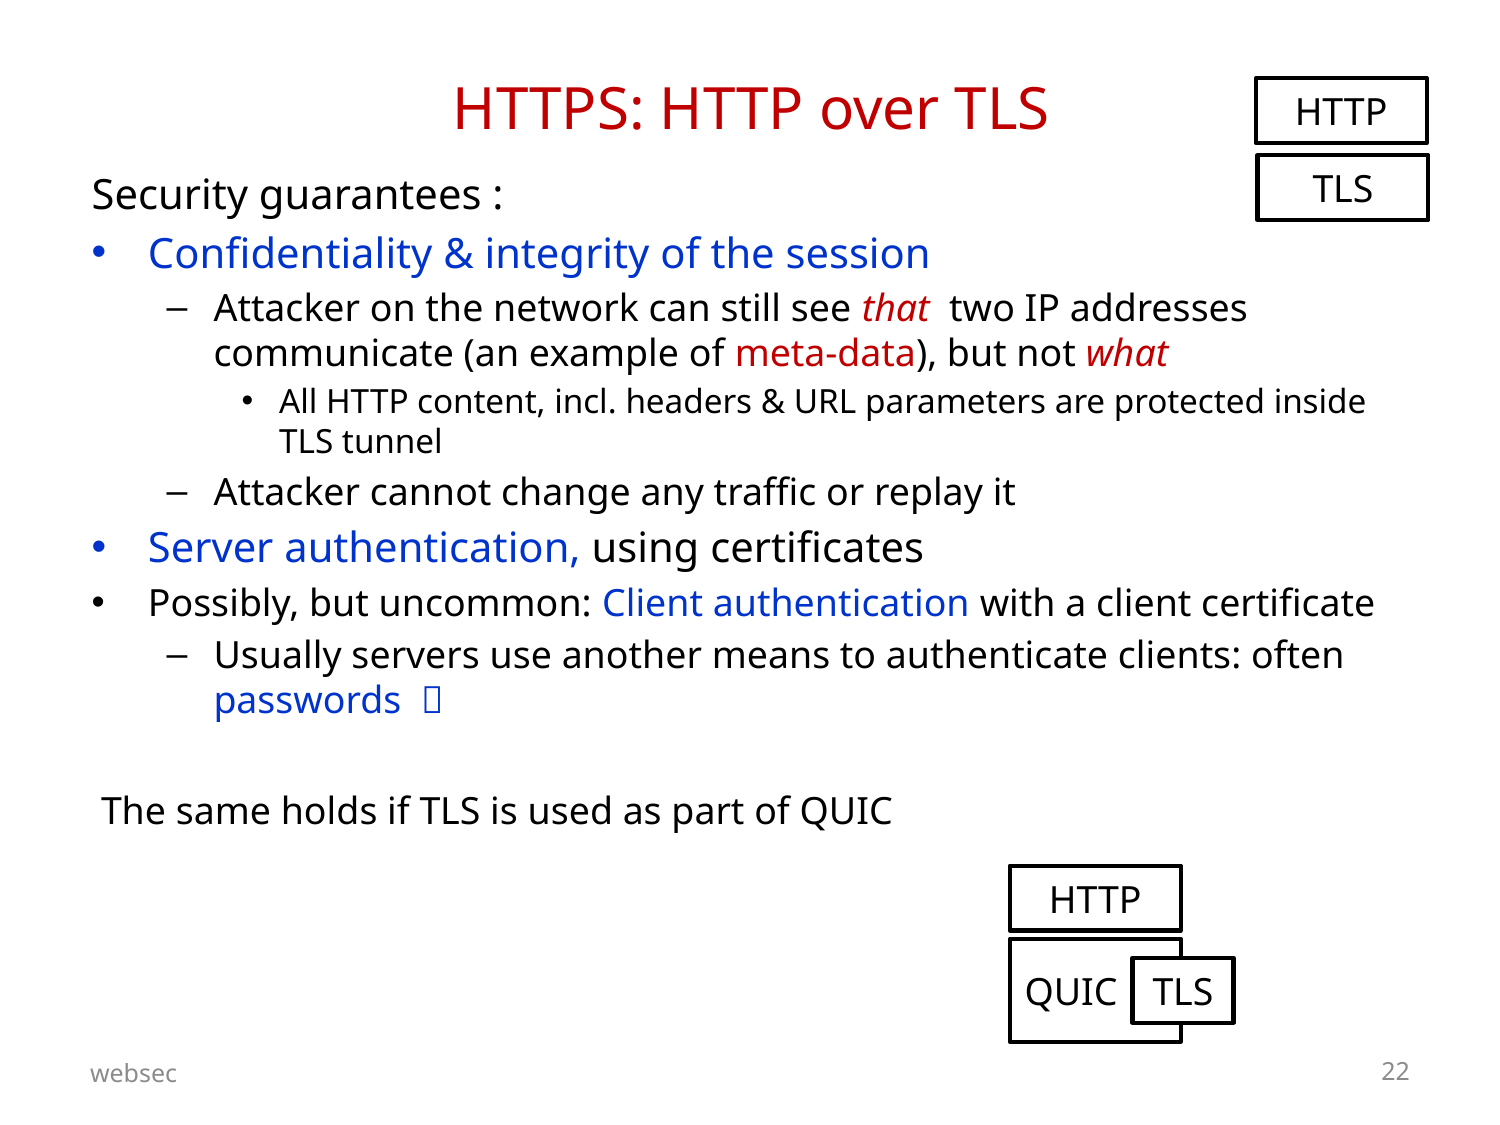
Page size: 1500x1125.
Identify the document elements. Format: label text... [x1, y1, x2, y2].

list Security guarantees : Confidentiality & integrity of the session Attacker on the network can still see that two IP addresses communicate (an example of meta-data), but not what All HTTP content, incl. headers & URL parameters are protected inside TLS tunnel Attacker cannot change any traffic or replay it Server authentication, using certificates Possibly, but uncommon: Client authentication with a client certificate Usually servers use another means to authenticate clients: often passwords  The same holds if TLS is used as part of QUIC [76, 160, 1427, 1054]
slide_number websec [75, 1042, 425, 1103]
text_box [1009, 865, 1234, 1042]
text_box TLS [1255, 153, 1430, 222]
slide_number 22 [1074, 1042, 1425, 1103]
text_box HTTP [1254, 76, 1429, 145]
title HTTPS: HTTP over TLS [76, 30, 1427, 160]
